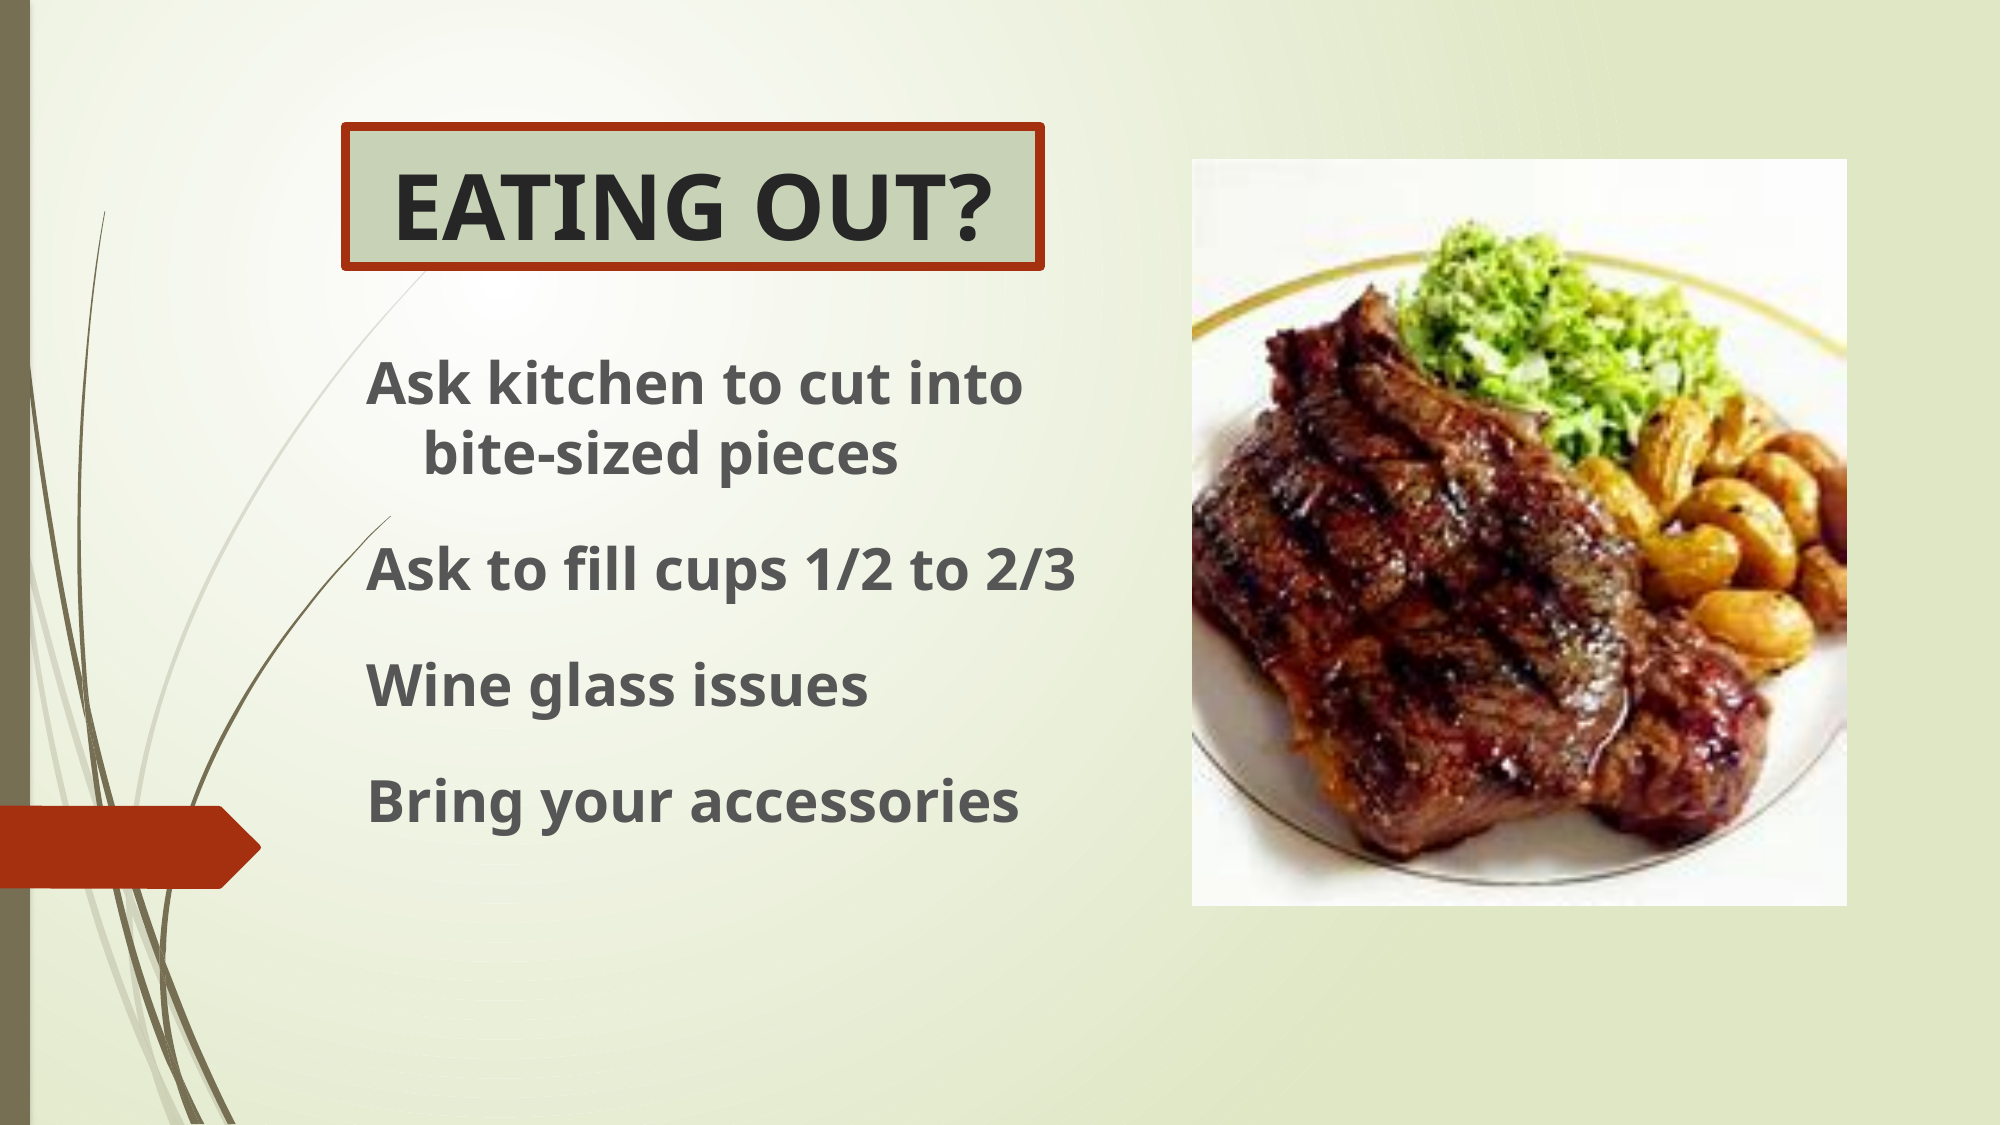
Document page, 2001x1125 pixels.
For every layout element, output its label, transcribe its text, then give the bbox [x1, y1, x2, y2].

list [1191, 159, 1847, 907]
list Ask kitchen to cut into bite-sized pieces Ask to fill cups 1/2 to 2/3 Wine glass issues Bring your accessories [351, 339, 1114, 907]
title [424, 102, 1888, 576]
list EATING OUT? [345, 126, 1040, 267]
